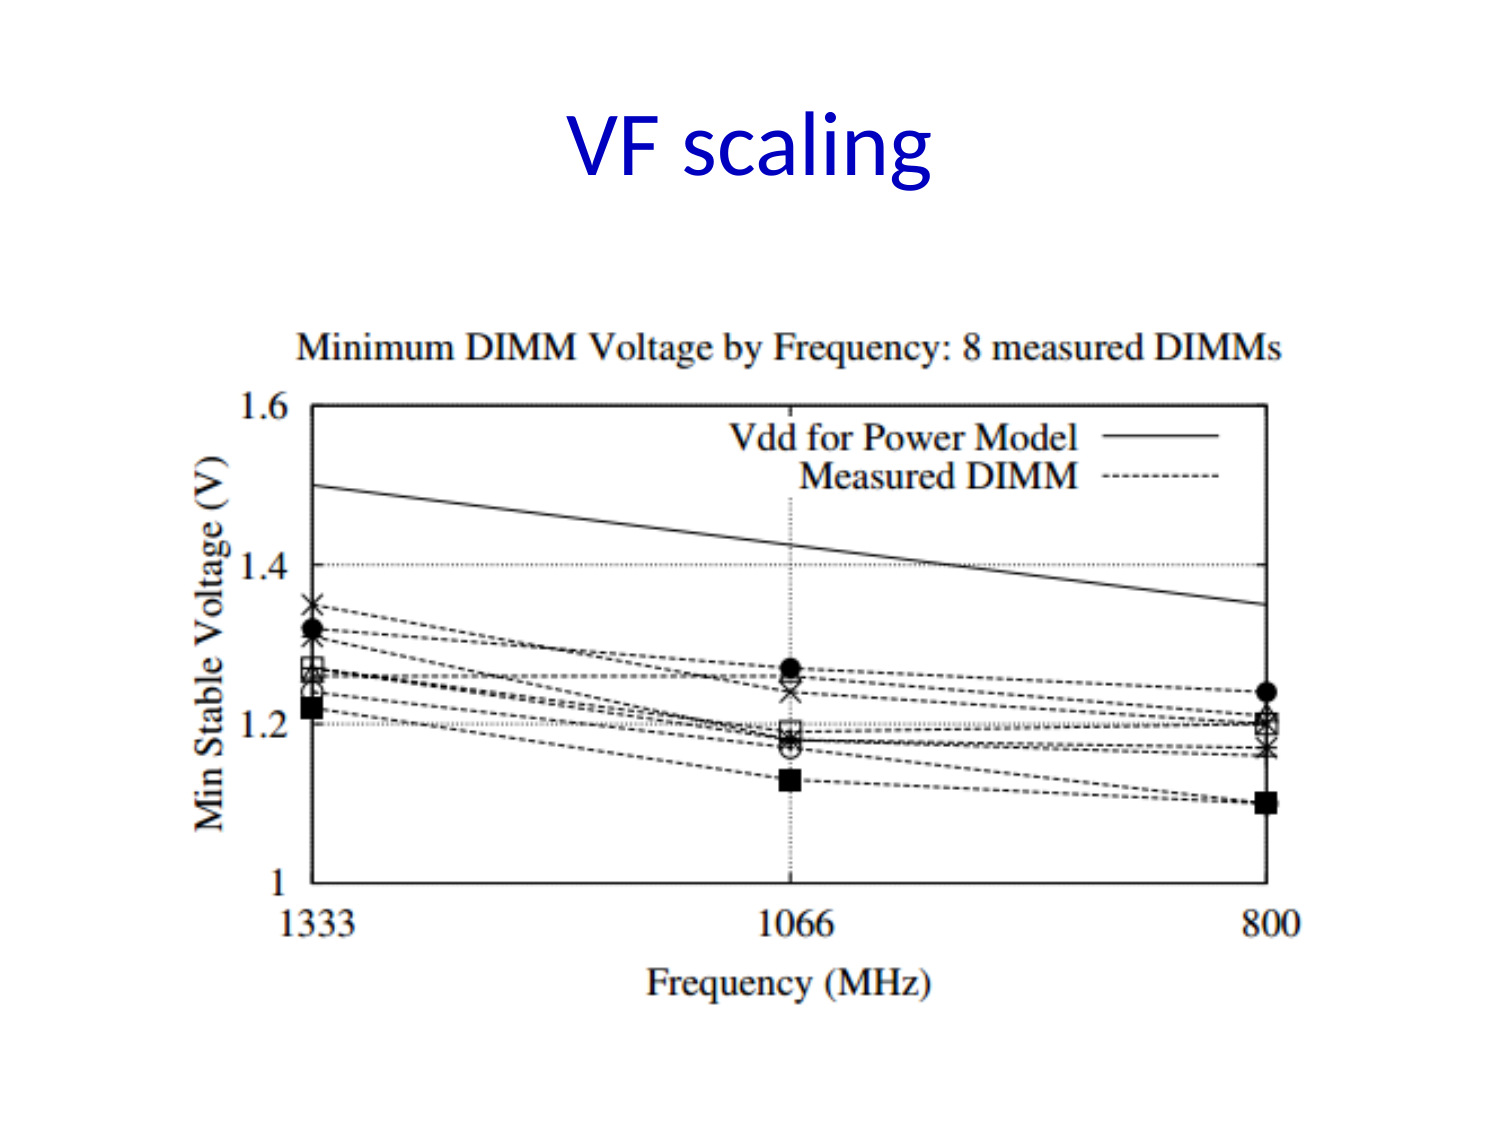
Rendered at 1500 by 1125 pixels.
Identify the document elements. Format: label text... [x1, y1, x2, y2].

title VF scaling [75, 45, 1425, 233]
picture [149, 322, 1351, 1016]
